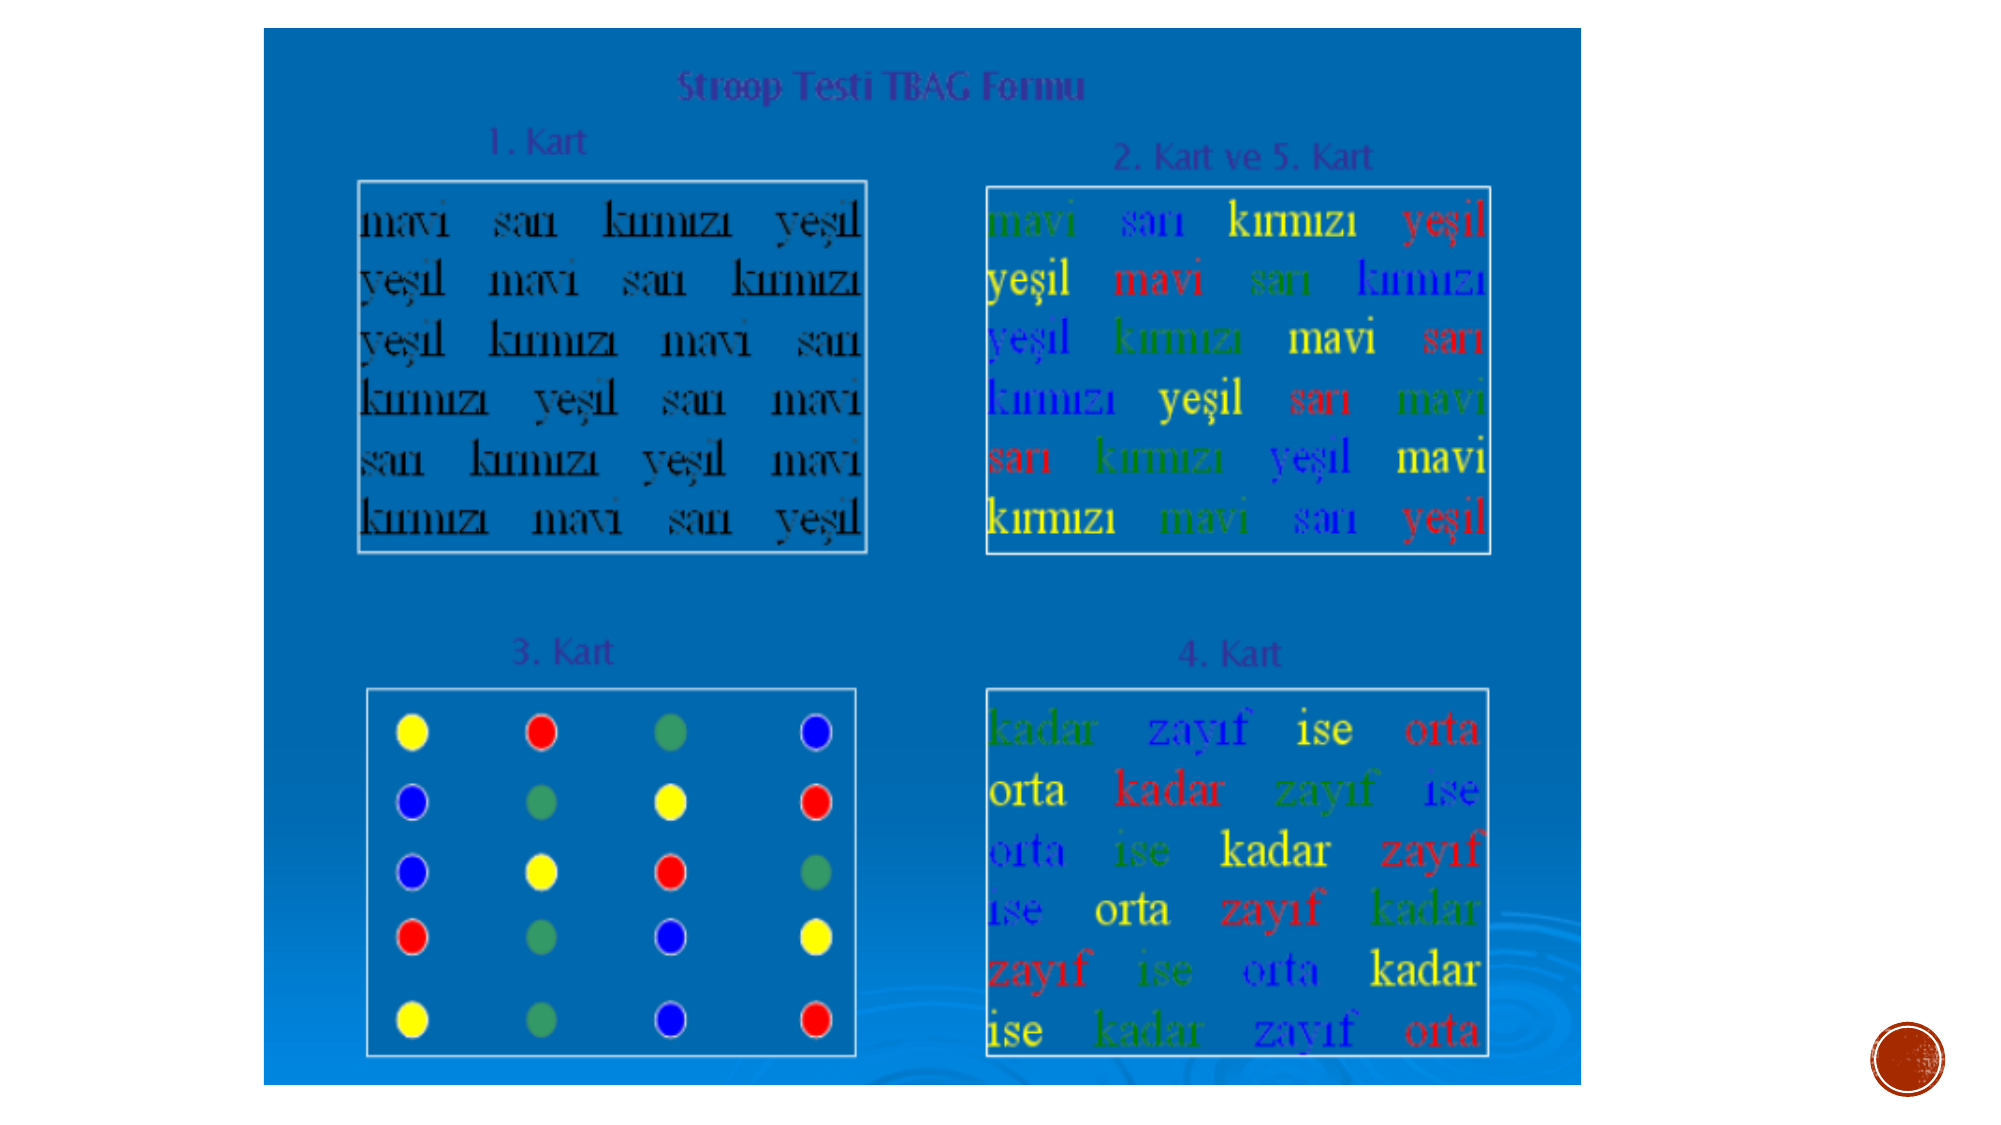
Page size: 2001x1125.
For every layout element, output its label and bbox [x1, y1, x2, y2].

picture [263, 28, 1582, 1085]
